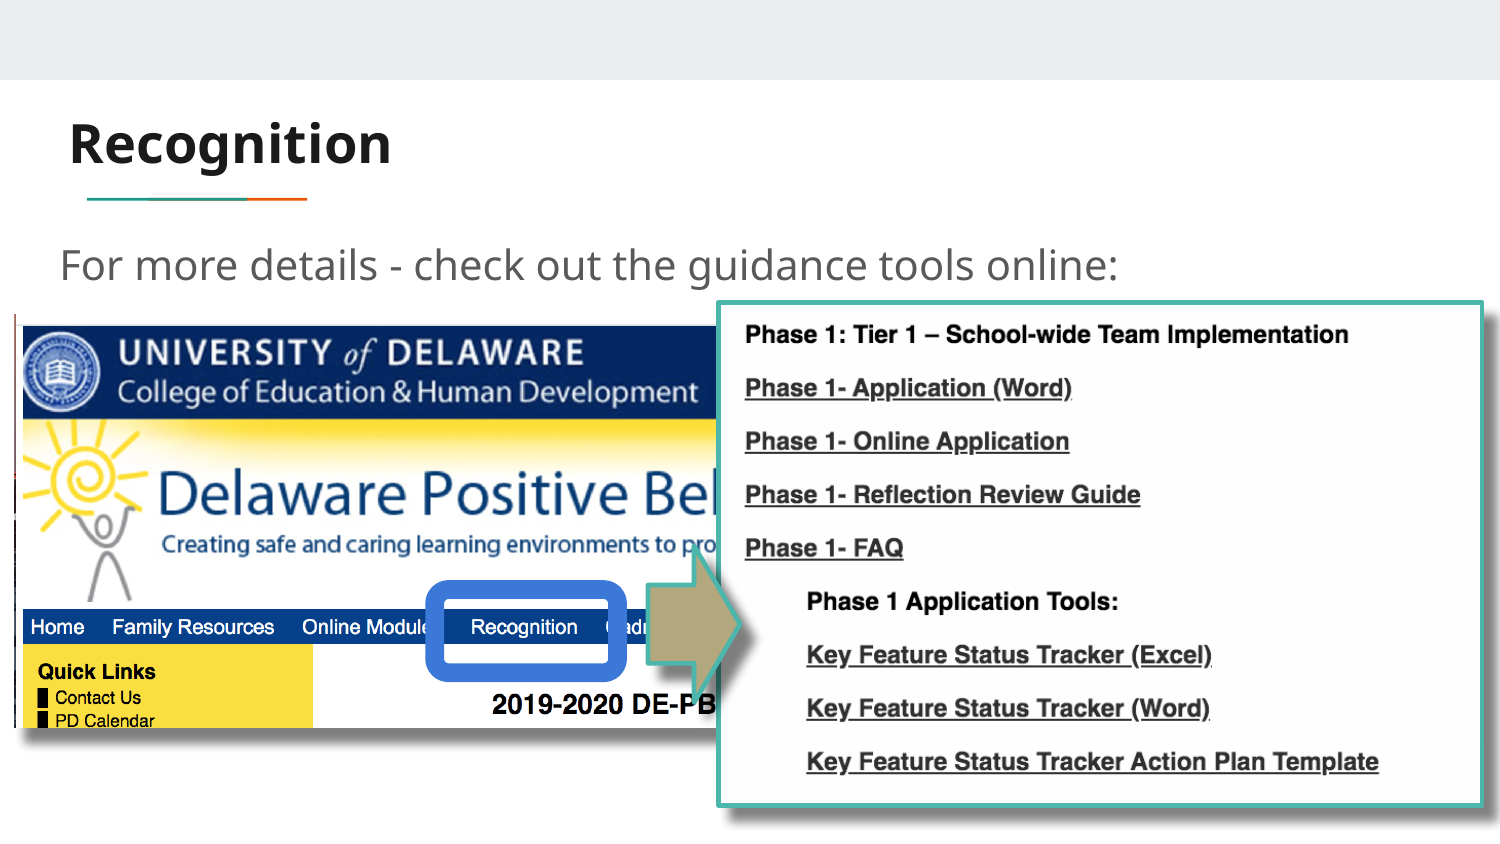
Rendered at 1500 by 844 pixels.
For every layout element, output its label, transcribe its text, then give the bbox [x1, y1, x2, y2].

list For more details - check out the guidance tools online: [44, 216, 1306, 281]
title Recognition [53, 94, 1315, 183]
picture [14, 304, 1480, 804]
